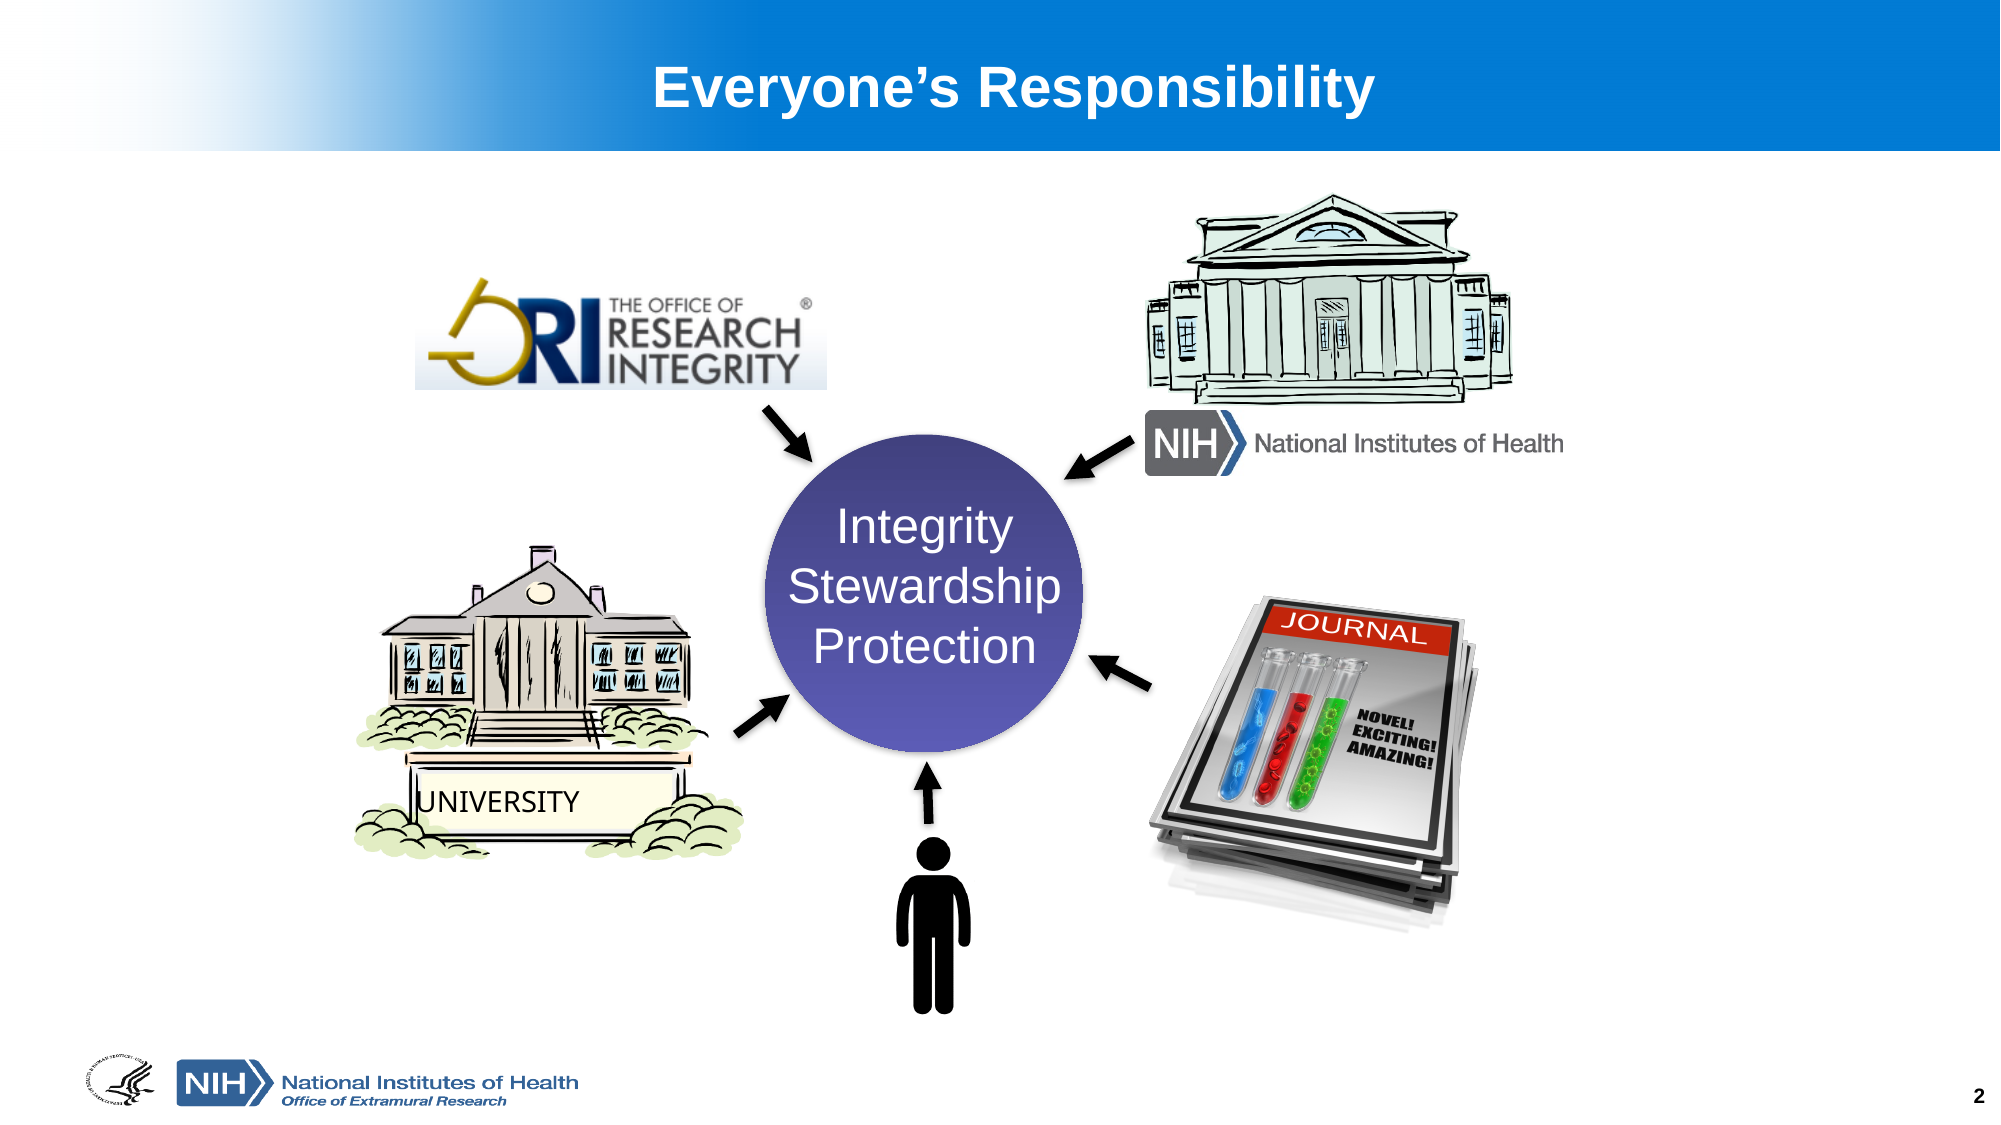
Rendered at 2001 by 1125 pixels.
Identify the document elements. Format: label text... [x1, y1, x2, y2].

text_box [1077, 547, 1084, 640]
picture [86, 1054, 155, 1106]
picture [0, 0, 2000, 151]
picture [889, 826, 976, 1028]
picture [1144, 410, 1563, 476]
title Everyone’s Responsibility [112, 37, 1917, 130]
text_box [1087, 655, 1151, 689]
picture [1137, 593, 1492, 963]
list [353, 545, 744, 860]
text_box Integrity Stewardship Protection [772, 486, 1077, 681]
text_box [806, 433, 1043, 486]
slide_number 2 [1700, 1074, 2000, 1101]
picture [1144, 191, 1514, 406]
text_box [790, 681, 1058, 753]
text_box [735, 694, 791, 735]
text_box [1063, 438, 1133, 480]
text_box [765, 407, 813, 463]
text_box [764, 545, 772, 642]
picture [166, 1049, 585, 1113]
picture [415, 277, 827, 390]
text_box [926, 761, 930, 824]
